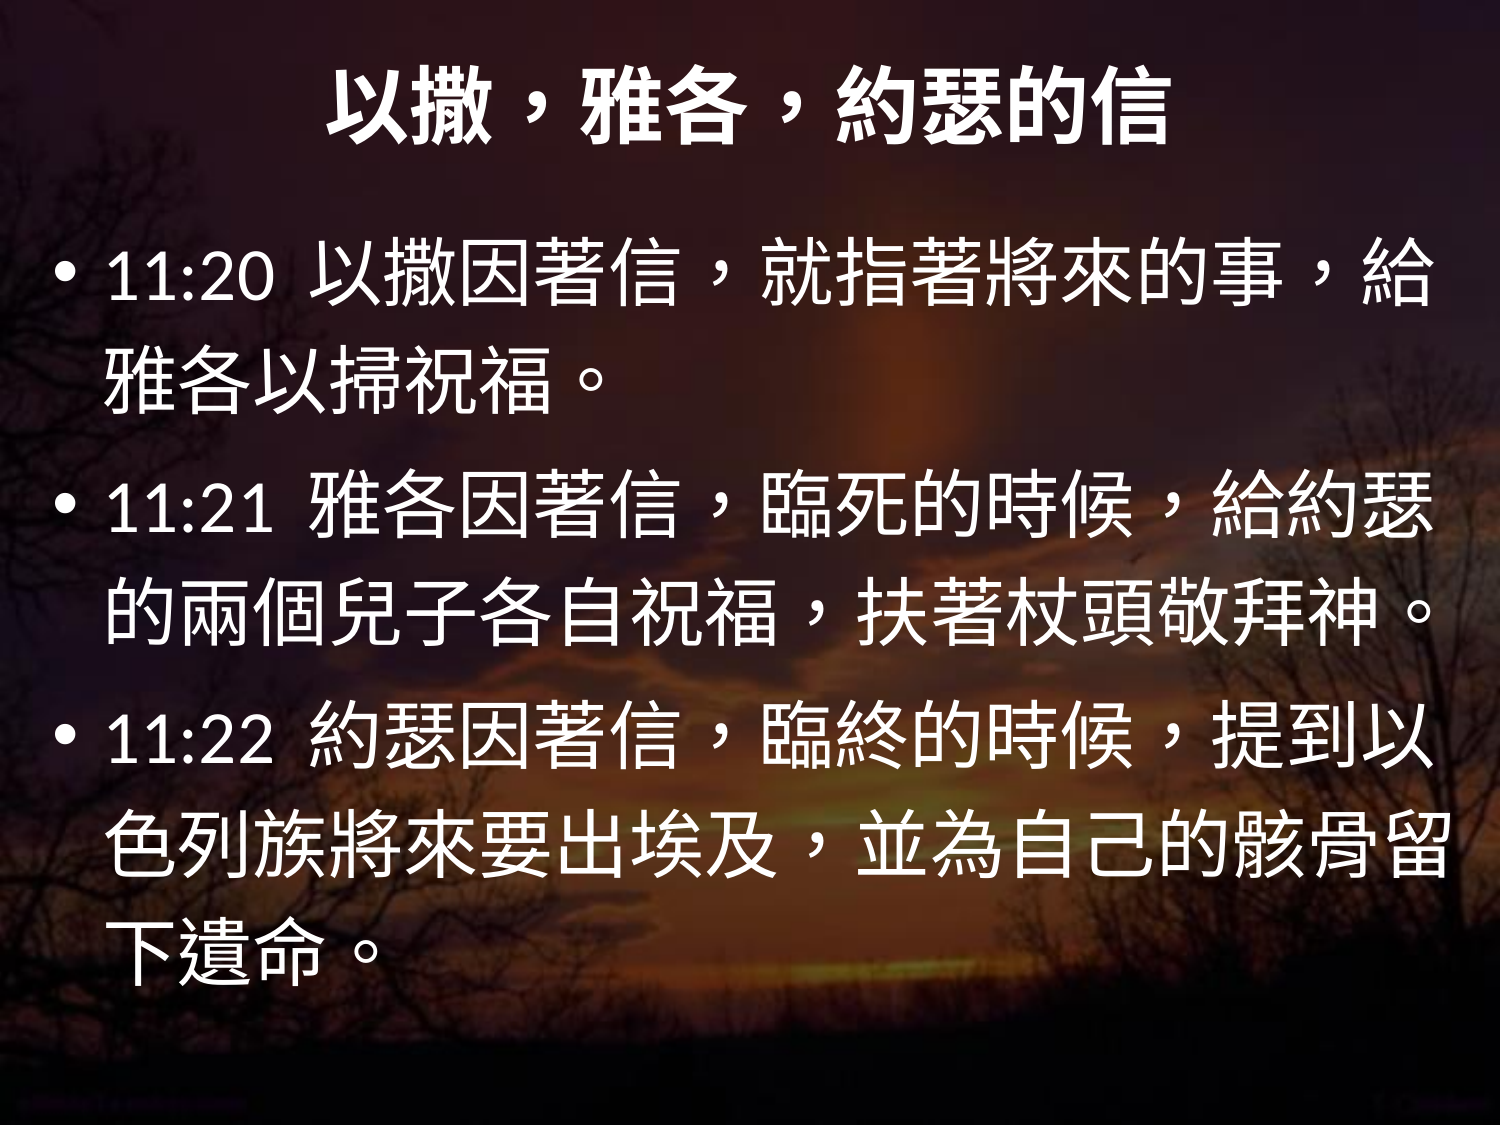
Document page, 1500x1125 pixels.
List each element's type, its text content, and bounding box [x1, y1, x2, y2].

list 11:20 以撒因著信，就指著將來的事，給雅各以掃祝福。 11:21 雅各因著信，臨死的時候，給約瑟的兩個兒子各自祝福，扶著杖頭敬拜神。 11:22 約瑟因著信，臨終的時候，提到以色列族將來要出埃及，並為自己的骸骨留下遺命。 [37, 200, 1475, 1100]
title 以撒，雅各，約瑟的信 [75, 45, 1425, 163]
picture [0, 0, 1500, 1125]
